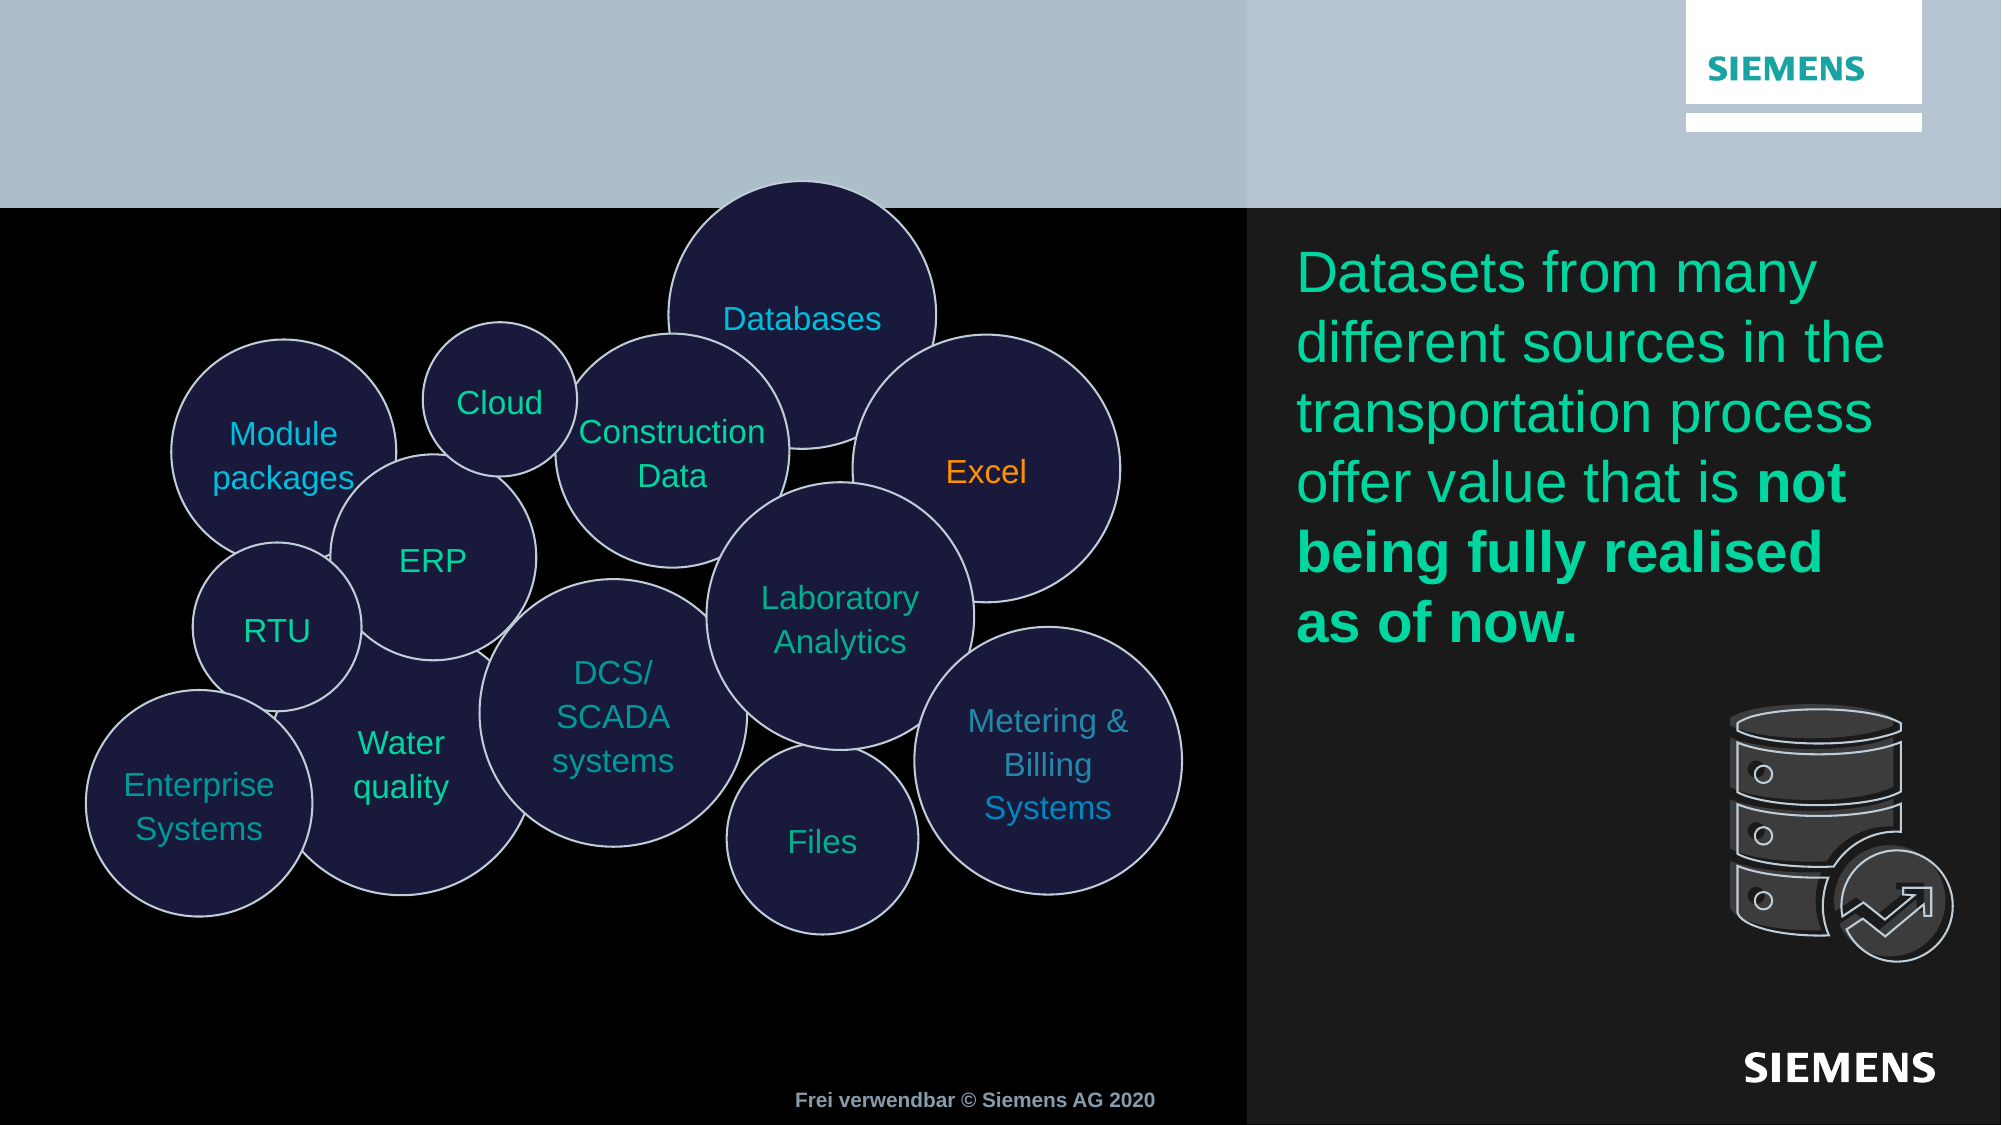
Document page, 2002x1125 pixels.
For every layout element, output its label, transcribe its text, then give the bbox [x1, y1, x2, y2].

text_box Enterprise Systems [85, 690, 313, 917]
text_box Databases [668, 181, 937, 449]
text_box Construction Data [555, 333, 790, 568]
text_box Cloud [422, 322, 578, 477]
text_box [1737, 865, 1829, 936]
text_box Datasets from many different sources in the transportation process offer value that is not being fully realised as of now. [1296, 234, 1934, 654]
text_box [1730, 736, 1894, 791]
text_box [1839, 913, 1862, 948]
text_box RTU [192, 542, 362, 712]
text_box [1737, 803, 1901, 867]
text_box Water quality [274, 633, 525, 896]
text_box [1834, 845, 1923, 912]
text_box Metering & Billing Systems [914, 626, 1183, 895]
text_box Excel [852, 334, 1121, 603]
text_box [1841, 850, 1953, 962]
text_box [1923, 888, 1931, 915]
text_box Module packages [171, 339, 397, 557]
text_box ERP [330, 454, 537, 661]
text_box [1730, 798, 1894, 852]
text_box [1730, 860, 1821, 918]
text_box [1730, 704, 1894, 729]
text_box DCS/SCADA systems [479, 579, 748, 847]
text_box [1737, 742, 1901, 806]
text_box [1737, 709, 1901, 744]
text_box [1879, 899, 1918, 935]
text_box Files [726, 745, 919, 935]
text_box Laboratory Analytics [706, 482, 975, 750]
text_box [1245, 0, 2001, 1125]
